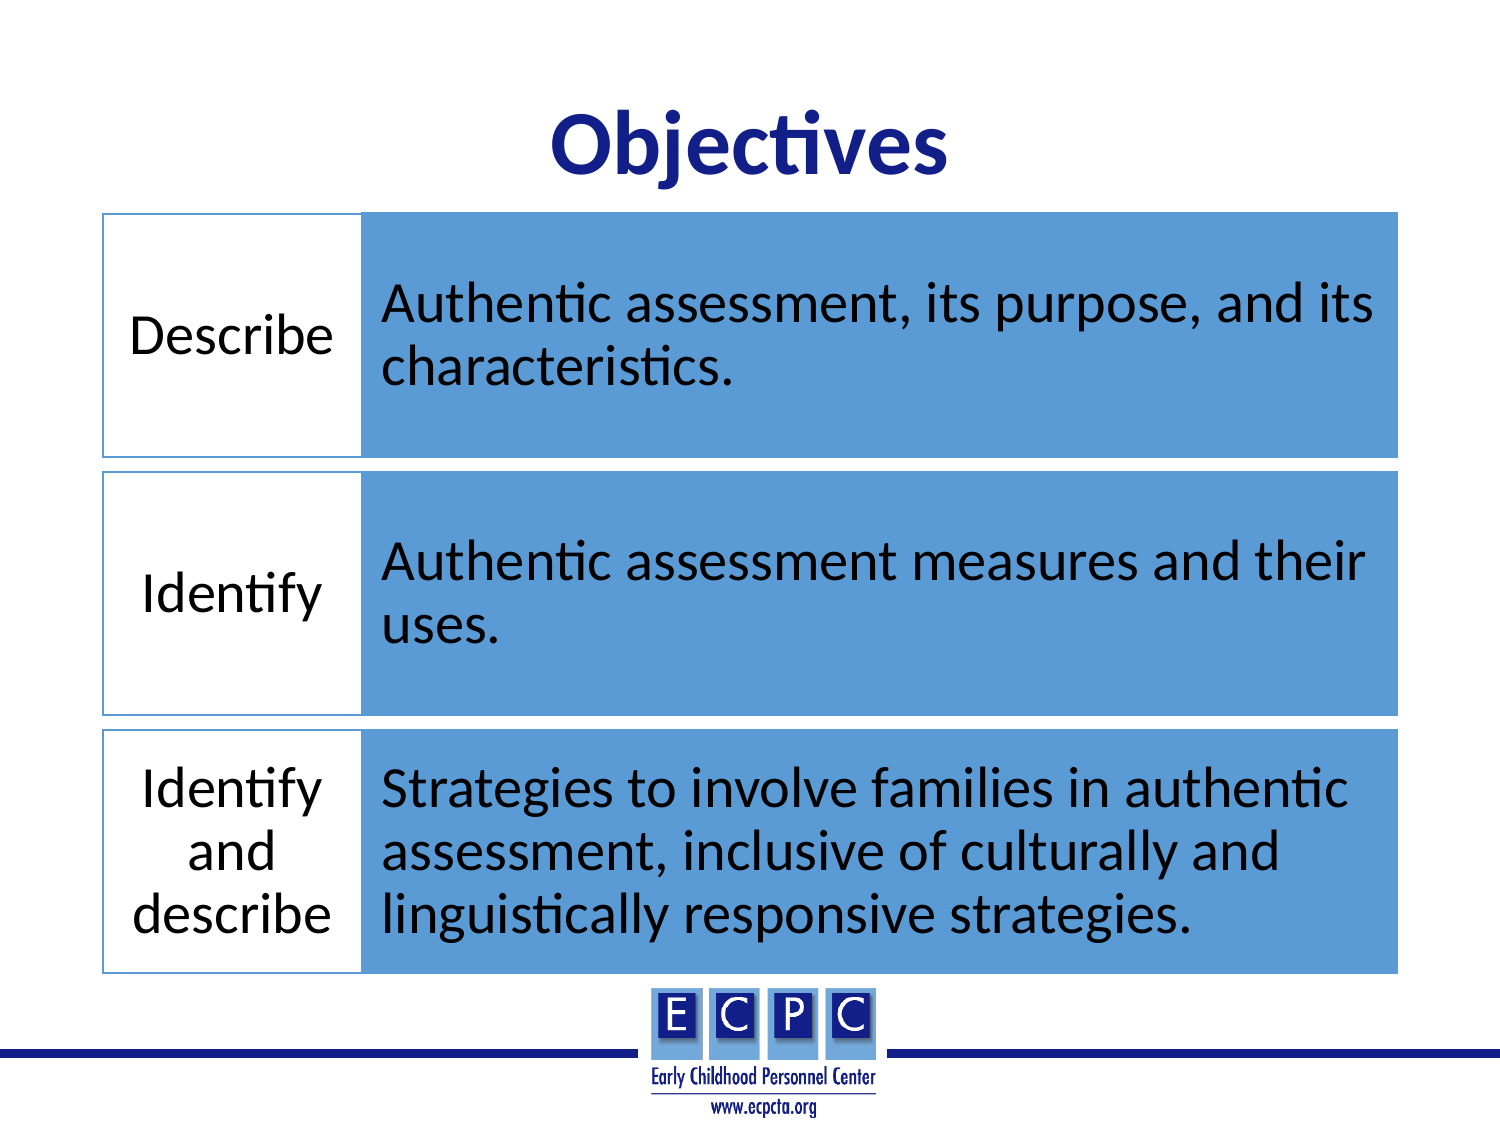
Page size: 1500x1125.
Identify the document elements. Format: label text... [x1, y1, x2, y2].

title Objectives [103, 35, 1397, 213]
picture [651, 988, 876, 1118]
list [103, 213, 1397, 974]
